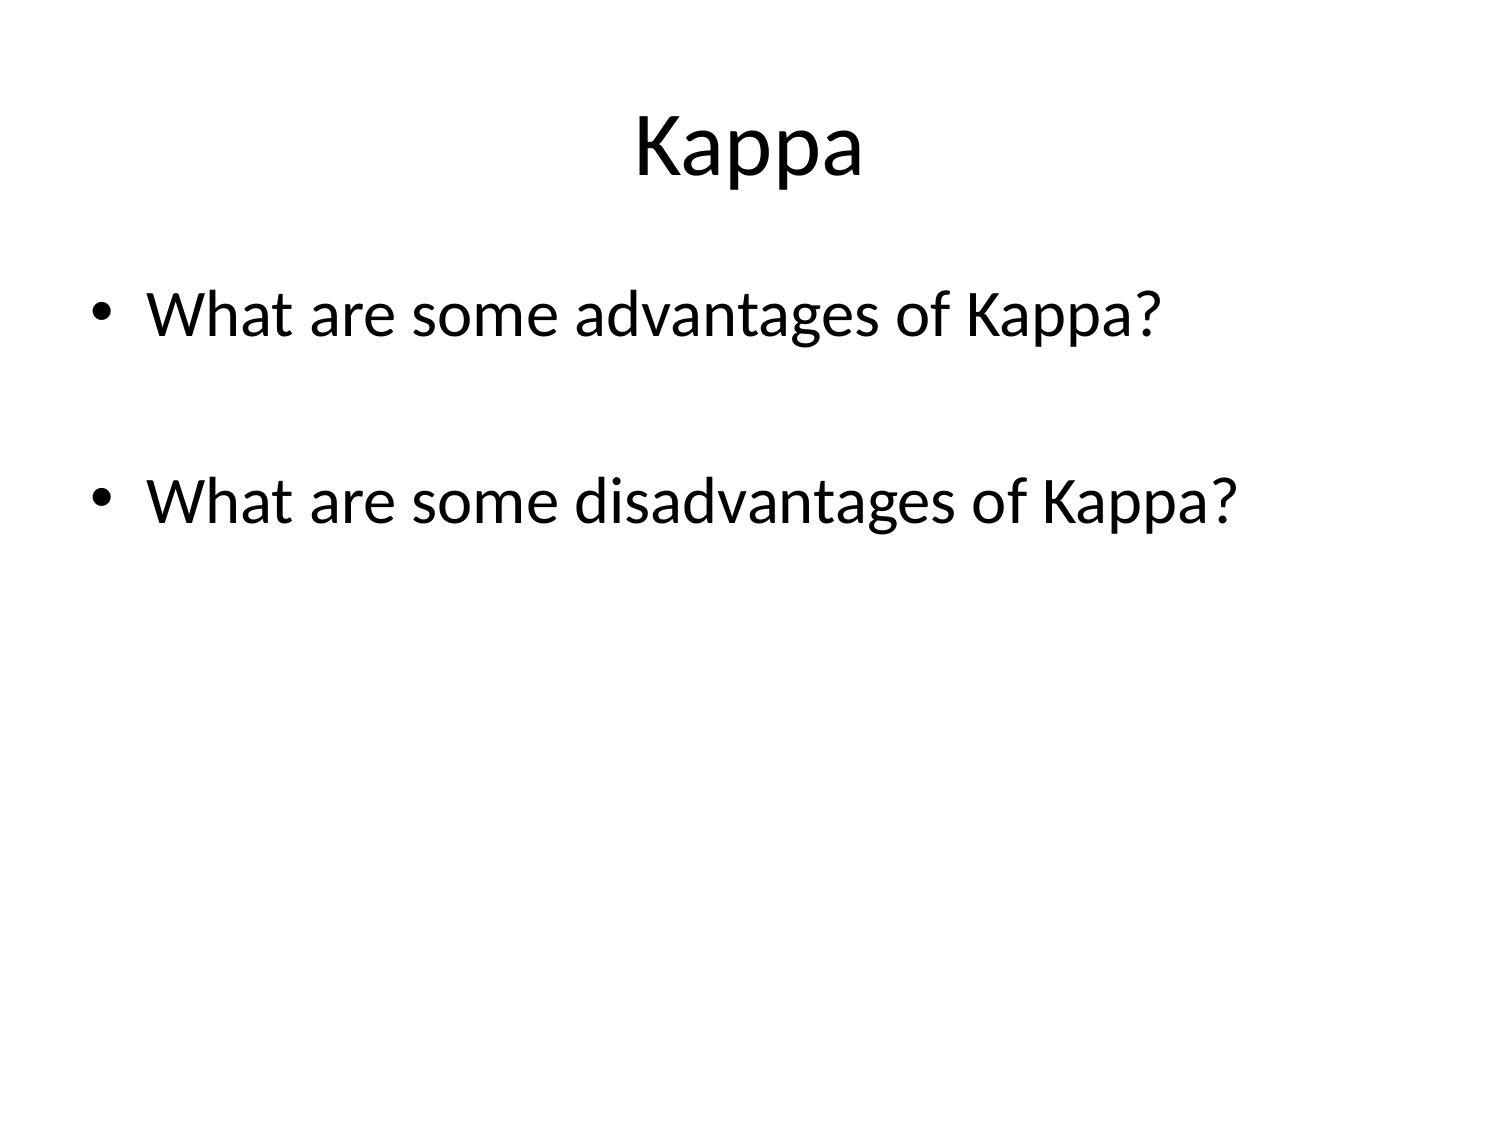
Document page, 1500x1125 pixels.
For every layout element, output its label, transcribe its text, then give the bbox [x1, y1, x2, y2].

title Kappa [75, 45, 1425, 233]
list What are some advantages of Kappa? What are some disadvantages of Kappa? [75, 262, 1425, 1005]
